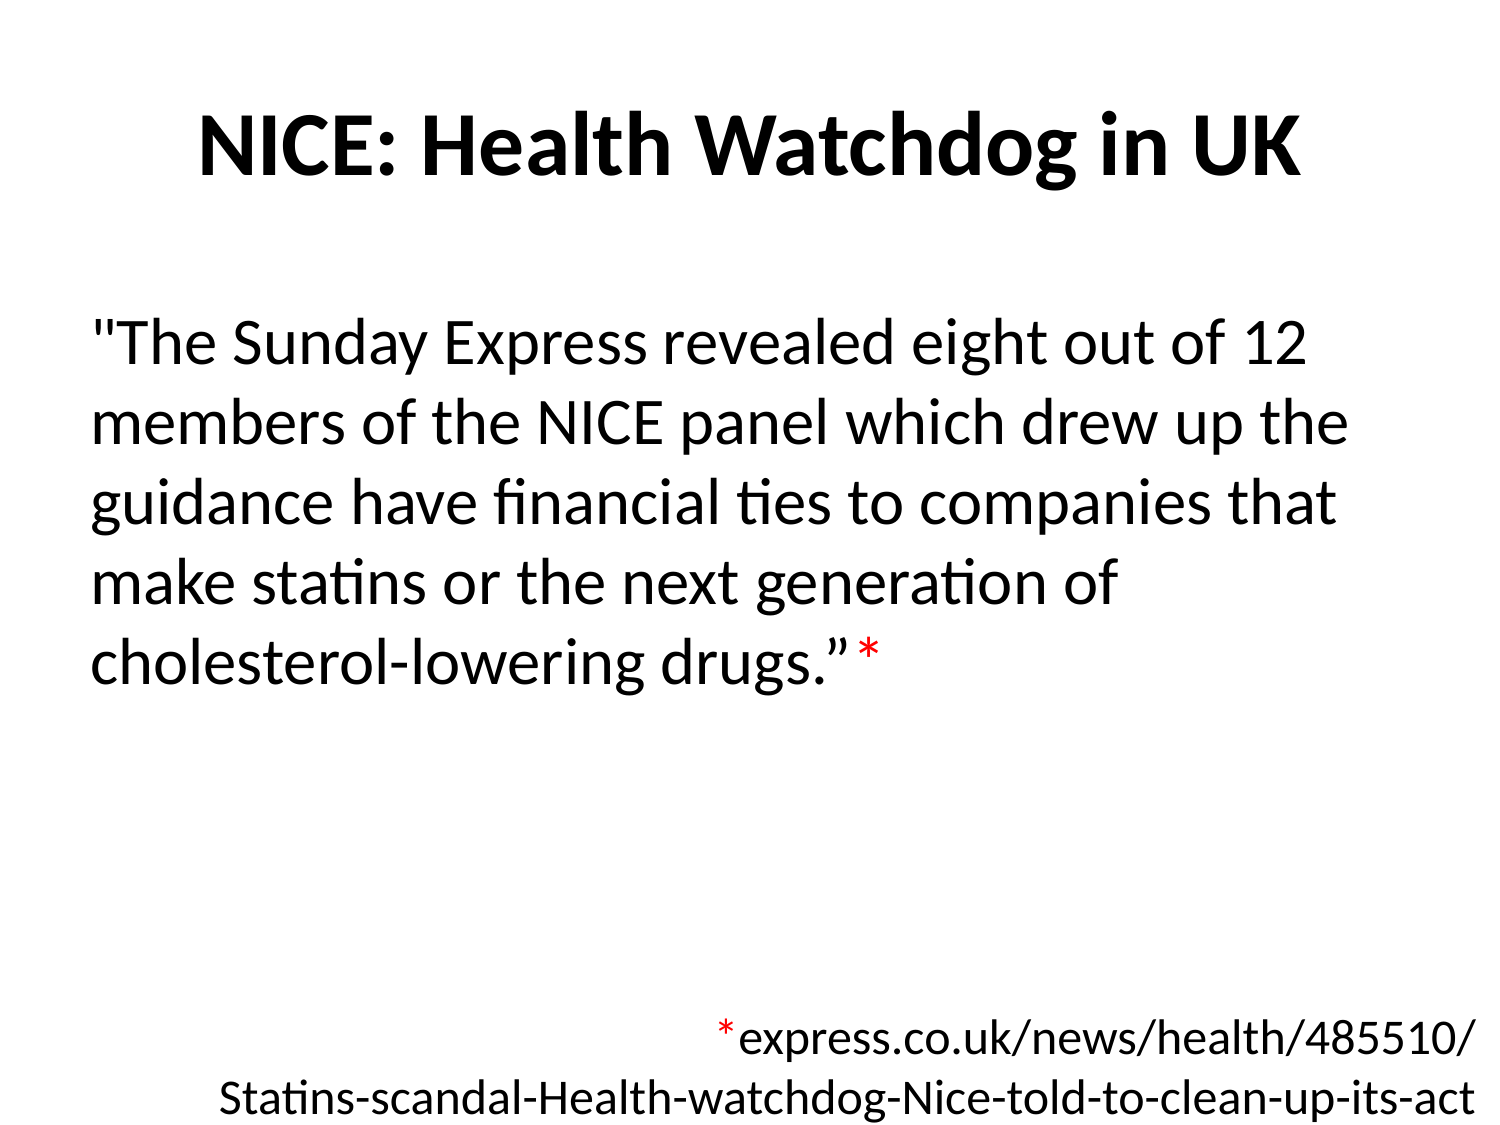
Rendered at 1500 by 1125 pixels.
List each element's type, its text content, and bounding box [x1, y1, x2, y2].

list "The Sunday Express revealed eight out of 12 members of the NICE panel which drew up the guidance have financial ties to companies that make statins or the next generation of cholesterol-lowering drugs.”* [75, 290, 1425, 959]
text_box *express.co.uk/news/health/485510/ Statins-scandal-Health-watchdog-Nice-told-to-clean-up-its-act [203, 997, 1491, 1125]
title NICE: Health Watchdog in UK [75, 45, 1425, 233]
